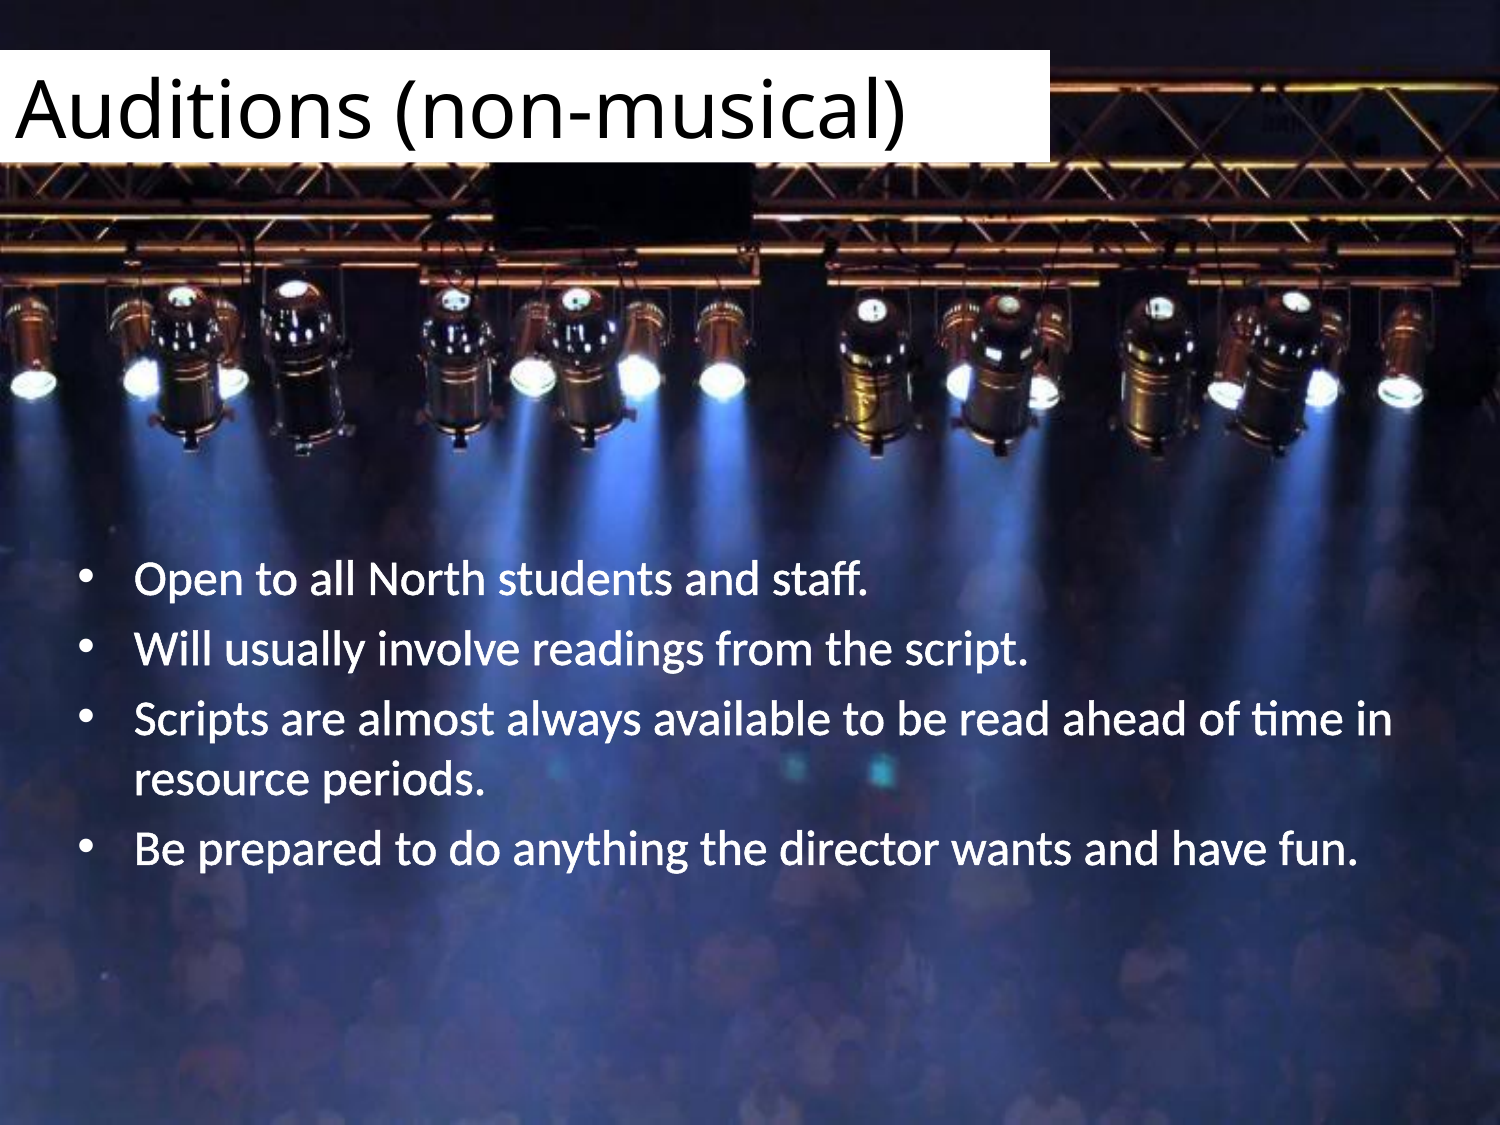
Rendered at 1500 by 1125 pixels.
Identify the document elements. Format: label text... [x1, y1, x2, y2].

list Open to all North students and staff. Will usually involve readings from the script. Scripts are almost always available to be read ahead of time in resource periods. Be prepared to do anything the director wants and have fun. [62, 537, 1450, 1100]
title Auditions (non-musical) [0, 50, 1050, 163]
picture [0, 0, 1500, 1125]
